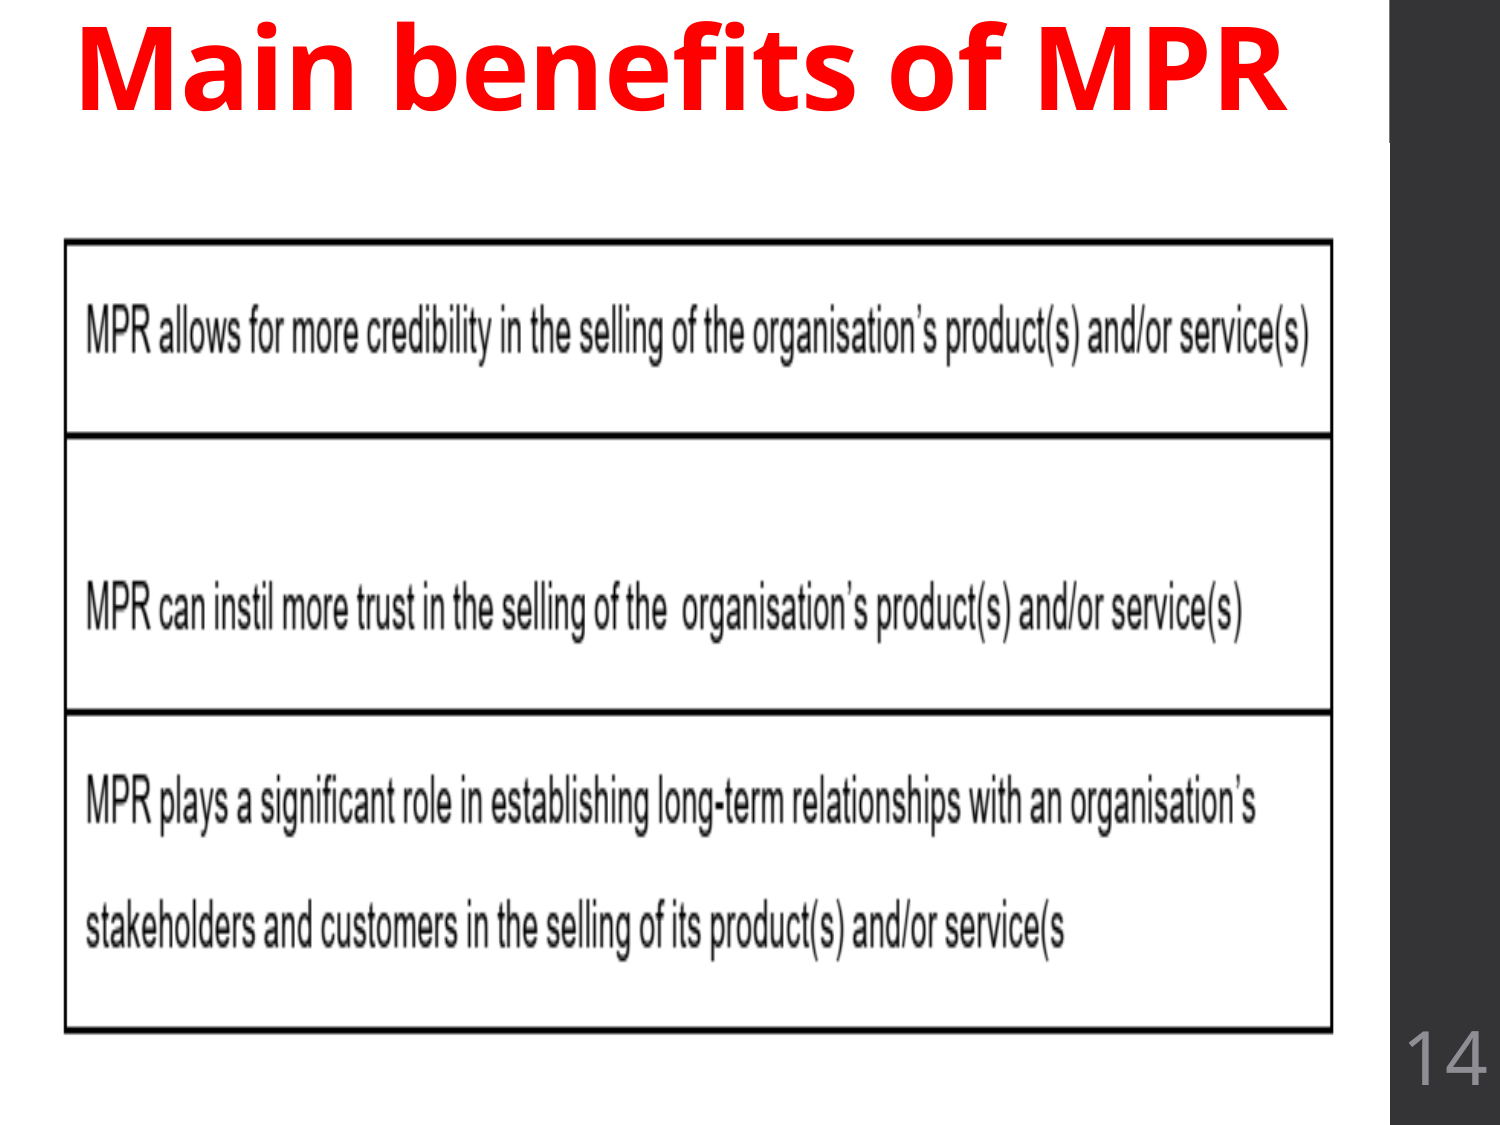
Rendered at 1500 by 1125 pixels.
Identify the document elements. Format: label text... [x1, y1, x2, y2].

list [0, 142, 1390, 1125]
slide_number 14 [1395, 1012, 1500, 1110]
title Main benefits of MPR [0, 2, 1390, 140]
